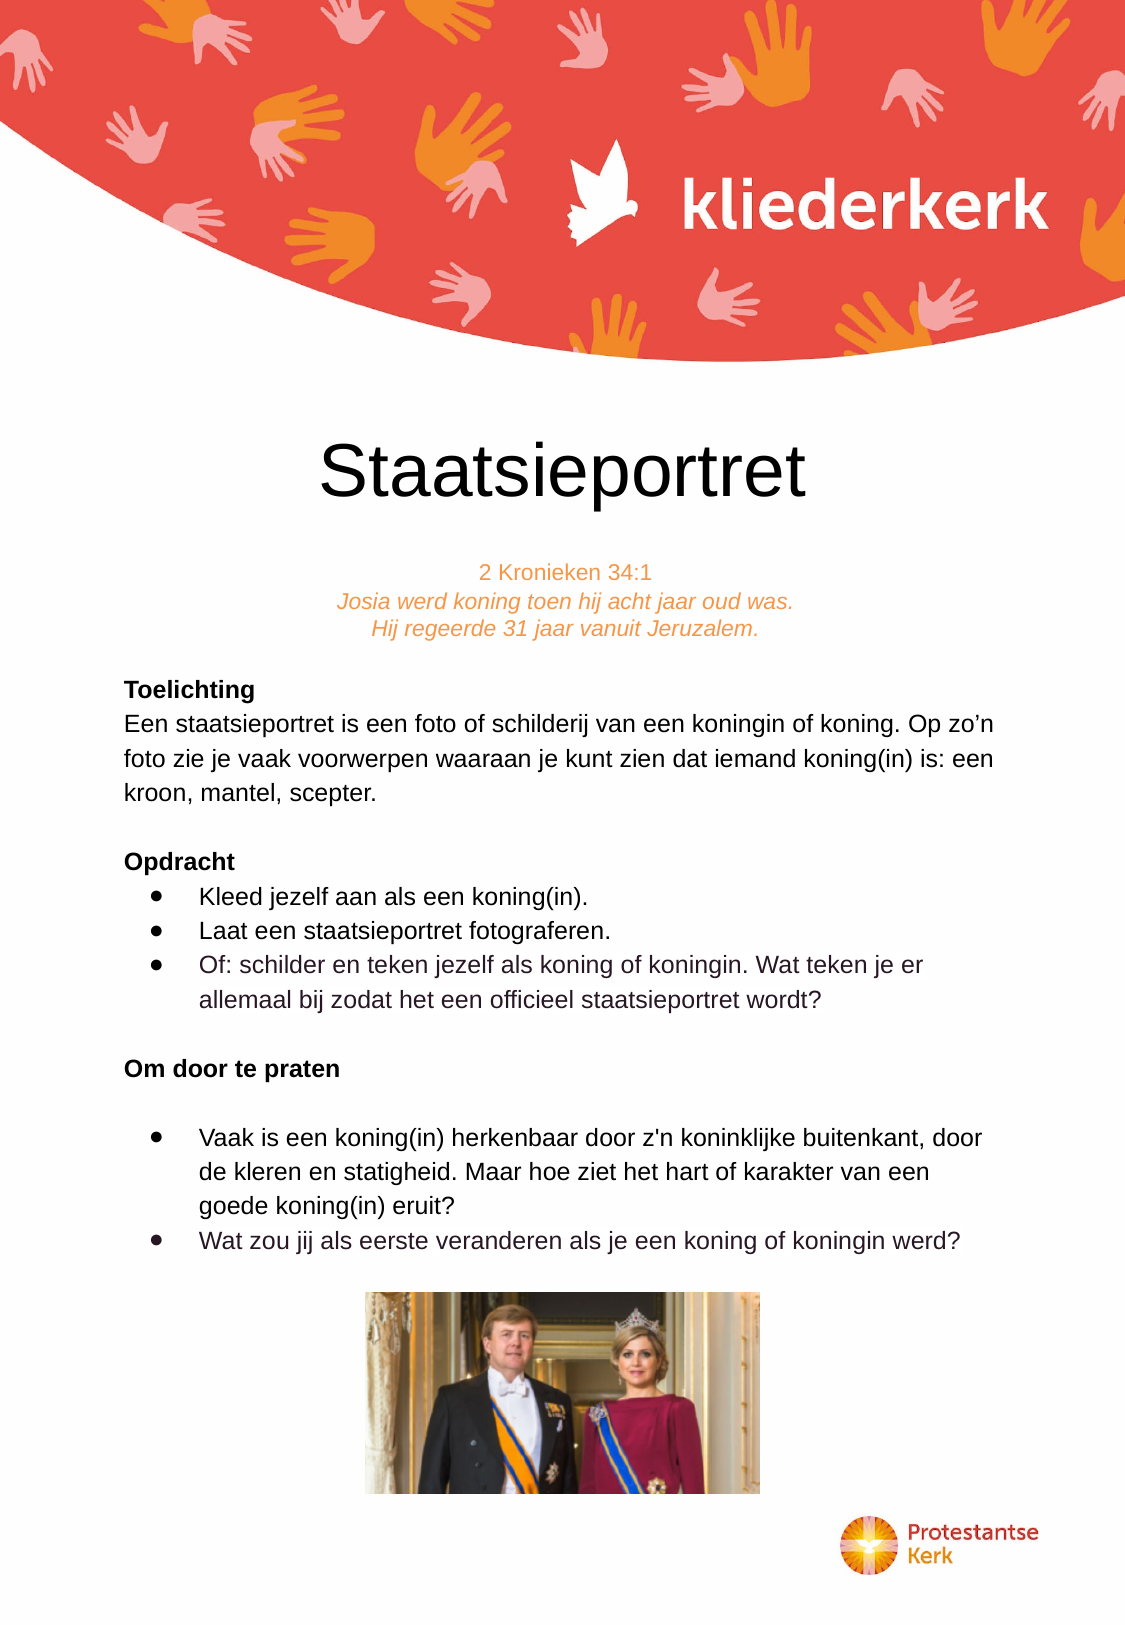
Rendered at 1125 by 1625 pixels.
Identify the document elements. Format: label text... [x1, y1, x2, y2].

picture [0, 0, 1125, 1625]
text_box Staatsieportret 2 Kronieken 34:1 Josia werd koning toen hij acht jaar oud was. Hij regeerde 31 jaar vanuit Jeruzalem. Toelichting Een staatsieportret is een foto of schilderij van een koningin of koning. Op zo’n foto zie je vaak voorwerpen waaraan je kunt zien dat iemand koning(in) is: een kroon, mantel, scepter. Opdracht Kleed jezelf aan als een koning(in). Laat een staatsieportret fotograferen. Of: schilder en teken jezelf als koning of koningin. Wat teken je er allemaal bij zodat het een officieel staatsieportret wordt? Om door te praten Vaak is een koning(in) herkenbaar door z'n koninklijke buitenkant, door de kleren en statigheid. Maar hoe ziet het hart of karakter van een goede koning(in) eruit? Wat zou jij als eerste veranderen als je een koning of koningin werd? [108, 406, 1017, 1447]
